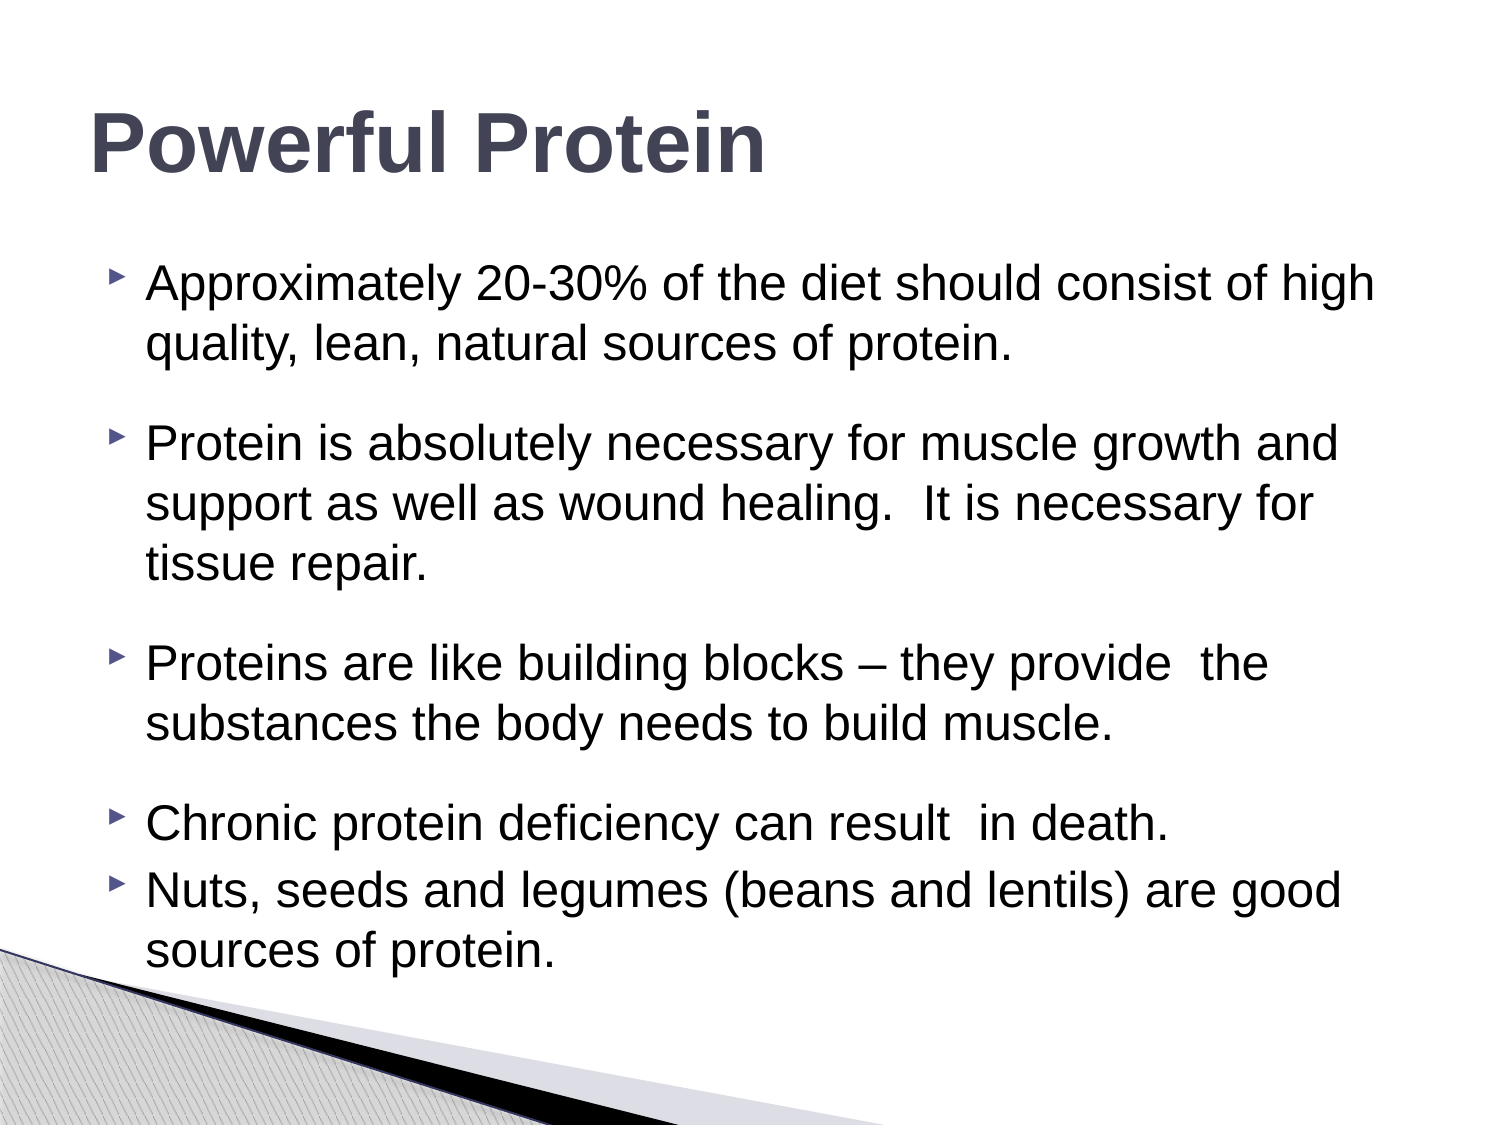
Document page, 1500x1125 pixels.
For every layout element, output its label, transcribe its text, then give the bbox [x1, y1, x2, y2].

list Approximately 20-30% of the diet should consist of high quality, lean, natural sources of protein. Protein is absolutely necessary for muscle growth and support as well as wound healing. It is necessary for tissue repair. Proteins are like building blocks – they provide the substances the body needs to build muscle. Chronic protein deficiency can result in death. Nuts, seeds and legumes (beans and lentils) are good sources of protein. [75, 243, 1425, 986]
title Powerful Protein [75, 45, 1425, 233]
